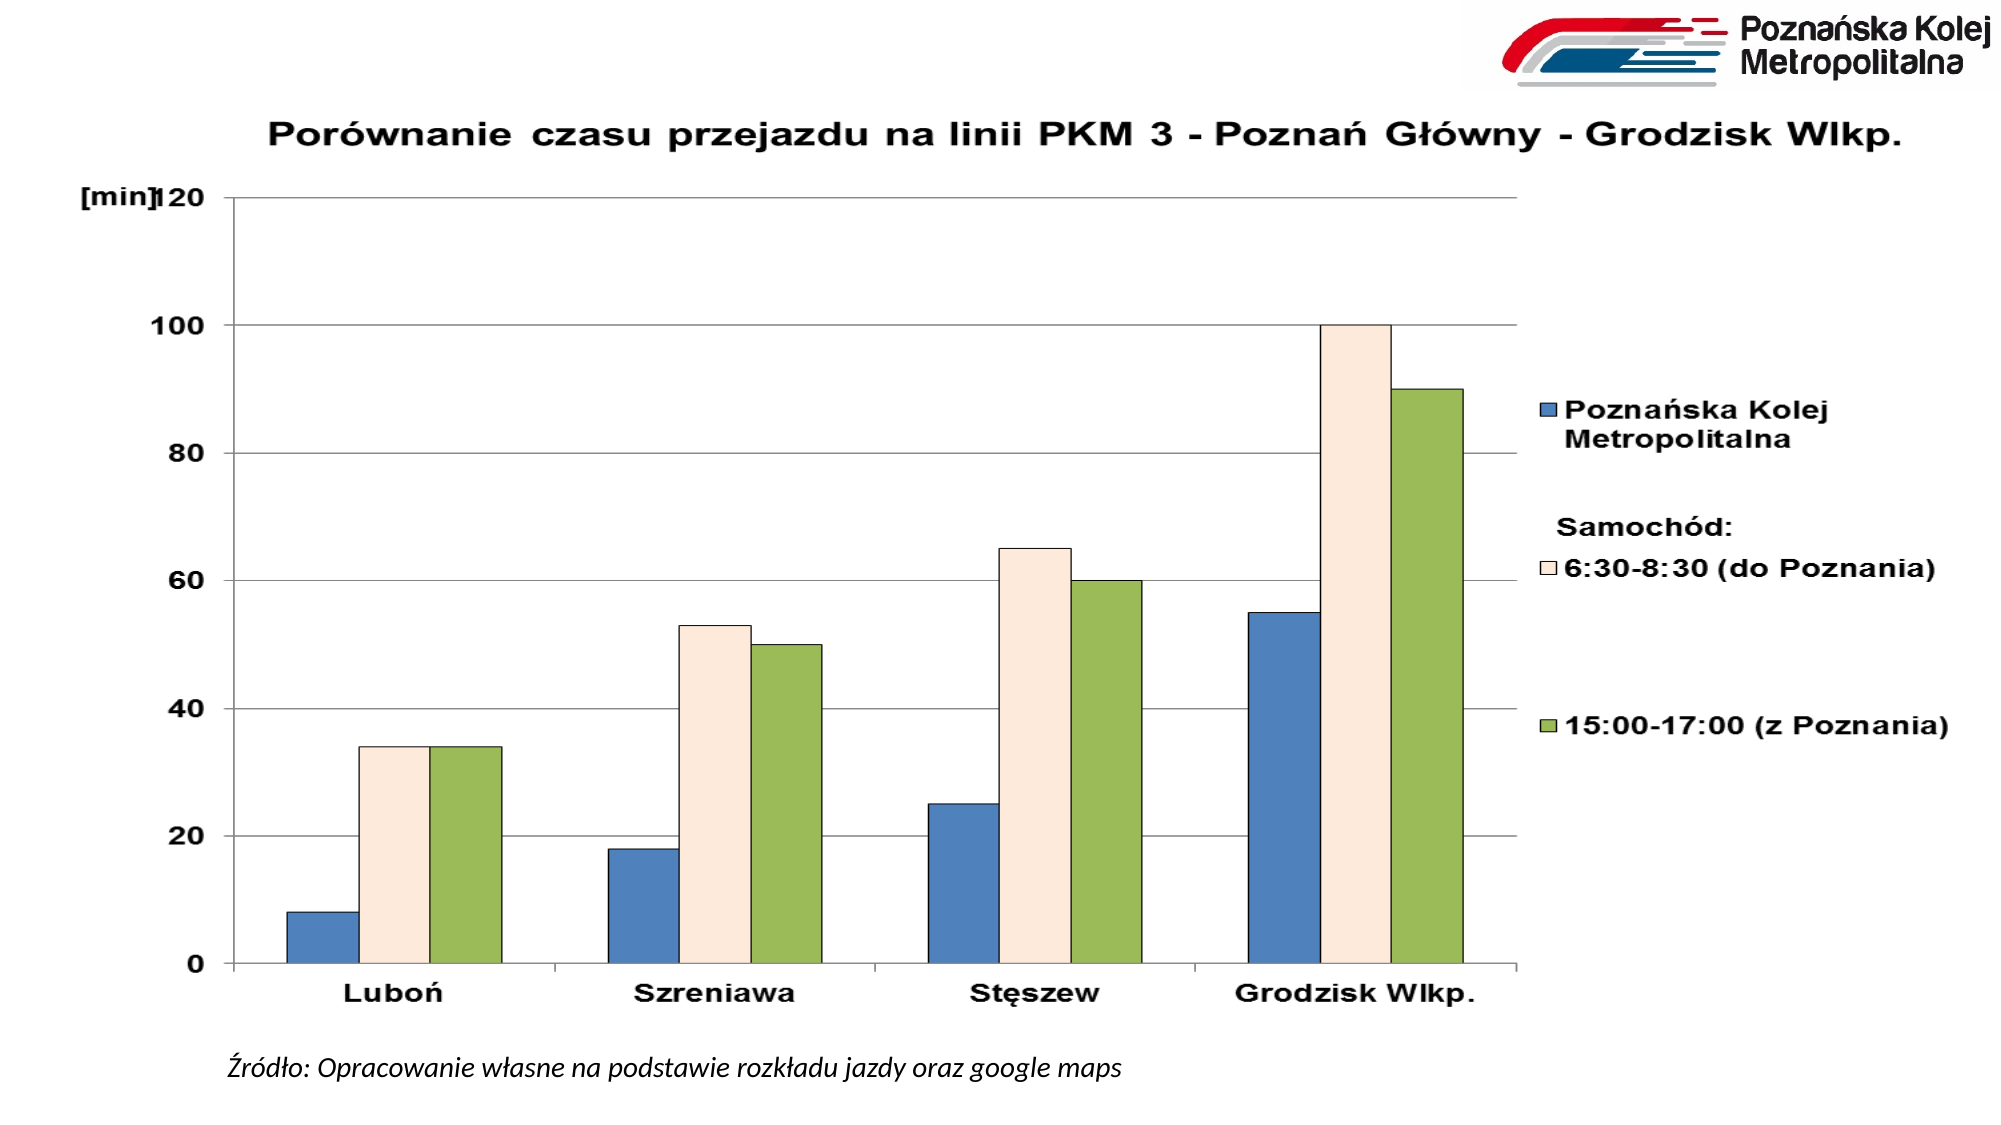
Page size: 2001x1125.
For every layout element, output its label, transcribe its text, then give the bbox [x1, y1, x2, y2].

text_box Źródło: Opracowanie własne na podstawie rozkładu jazdy oraz google maps [212, 1041, 2000, 1125]
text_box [12, 79, 1988, 1093]
picture [1461, 0, 2000, 92]
